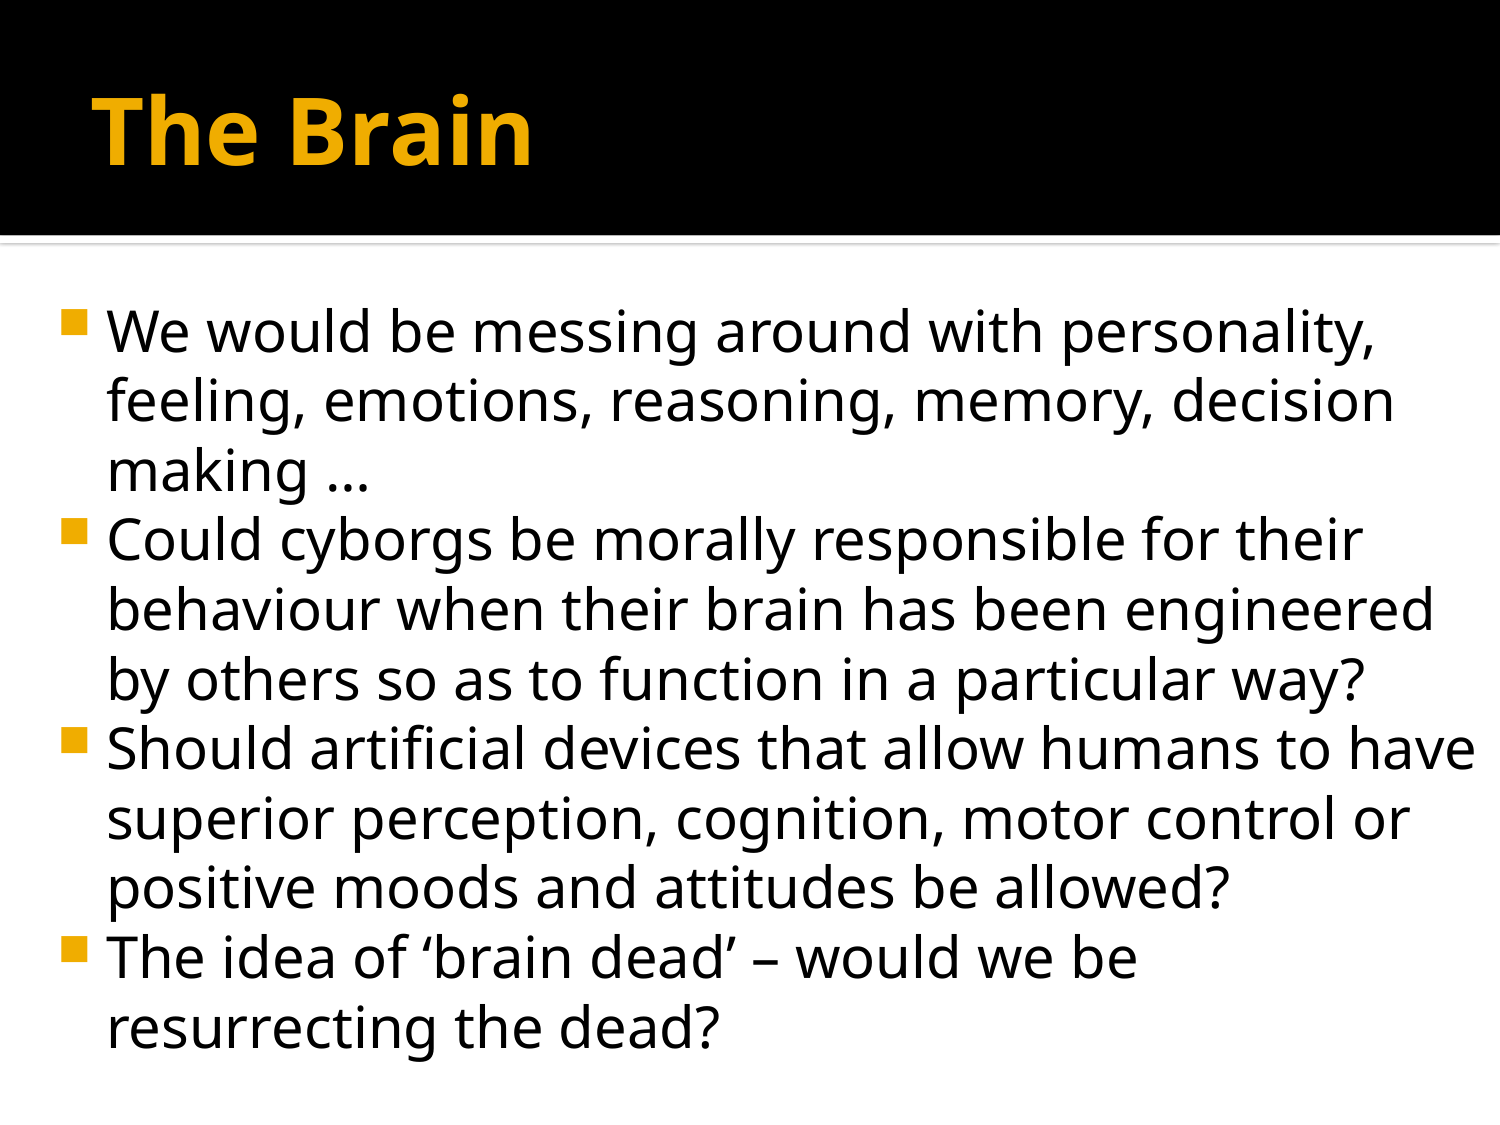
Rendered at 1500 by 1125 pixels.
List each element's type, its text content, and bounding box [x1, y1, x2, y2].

title The Brain [75, 25, 1425, 231]
list We would be messing around with personality, feeling, emotions, reasoning, memory, decision making … Could cyborgs be morally responsible for their behaviour when their brain has been engineered by others so as to function in a particular way? Should artificial devices that allow humans to have superior perception, cognition, motor control or positive moods and attitudes be allowed? The idea of ‘brain dead’ – would we be resurrecting the dead? [29, 278, 1500, 1125]
